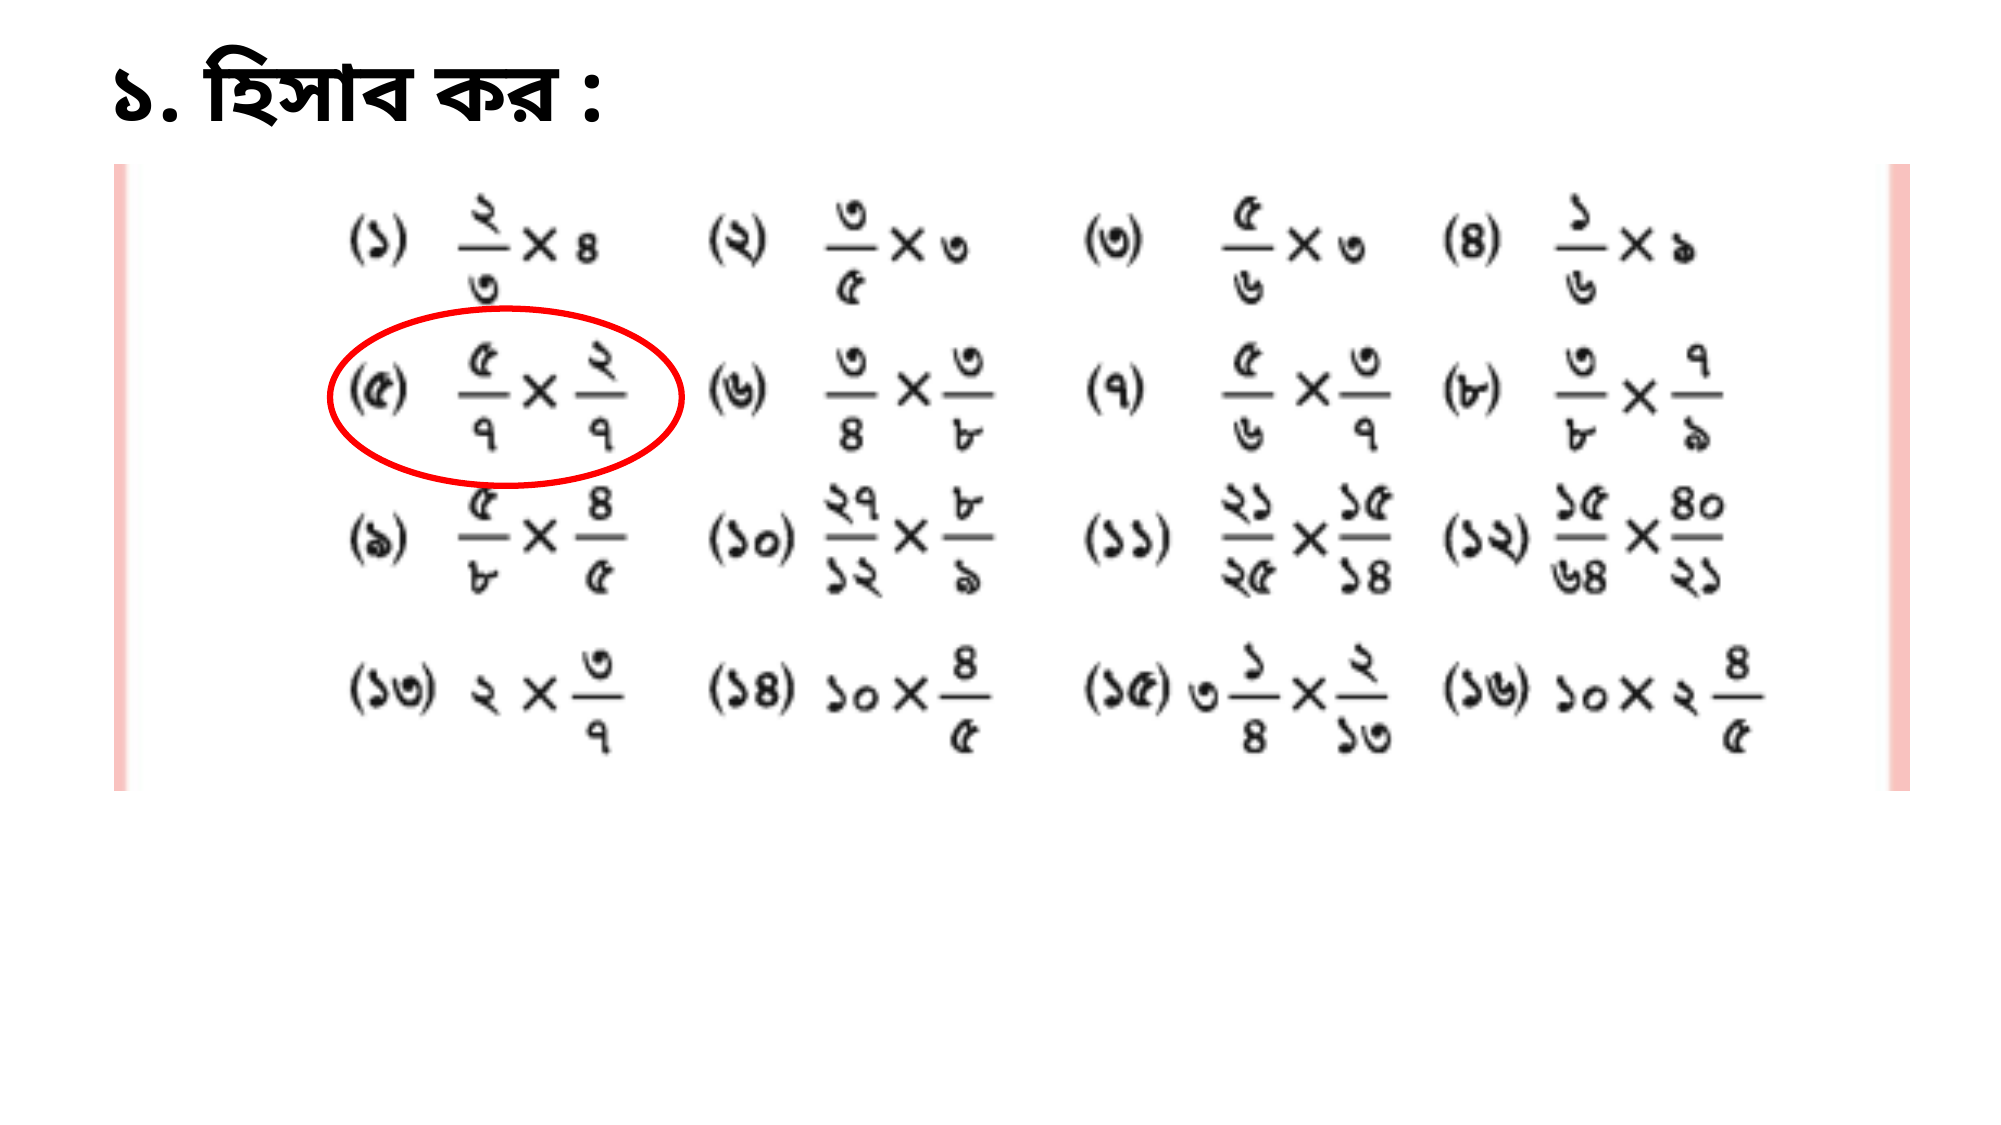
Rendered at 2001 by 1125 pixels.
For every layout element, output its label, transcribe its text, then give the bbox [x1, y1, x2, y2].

text_box ১. হিসাব কর : [89, 31, 622, 146]
picture [114, 164, 1910, 791]
